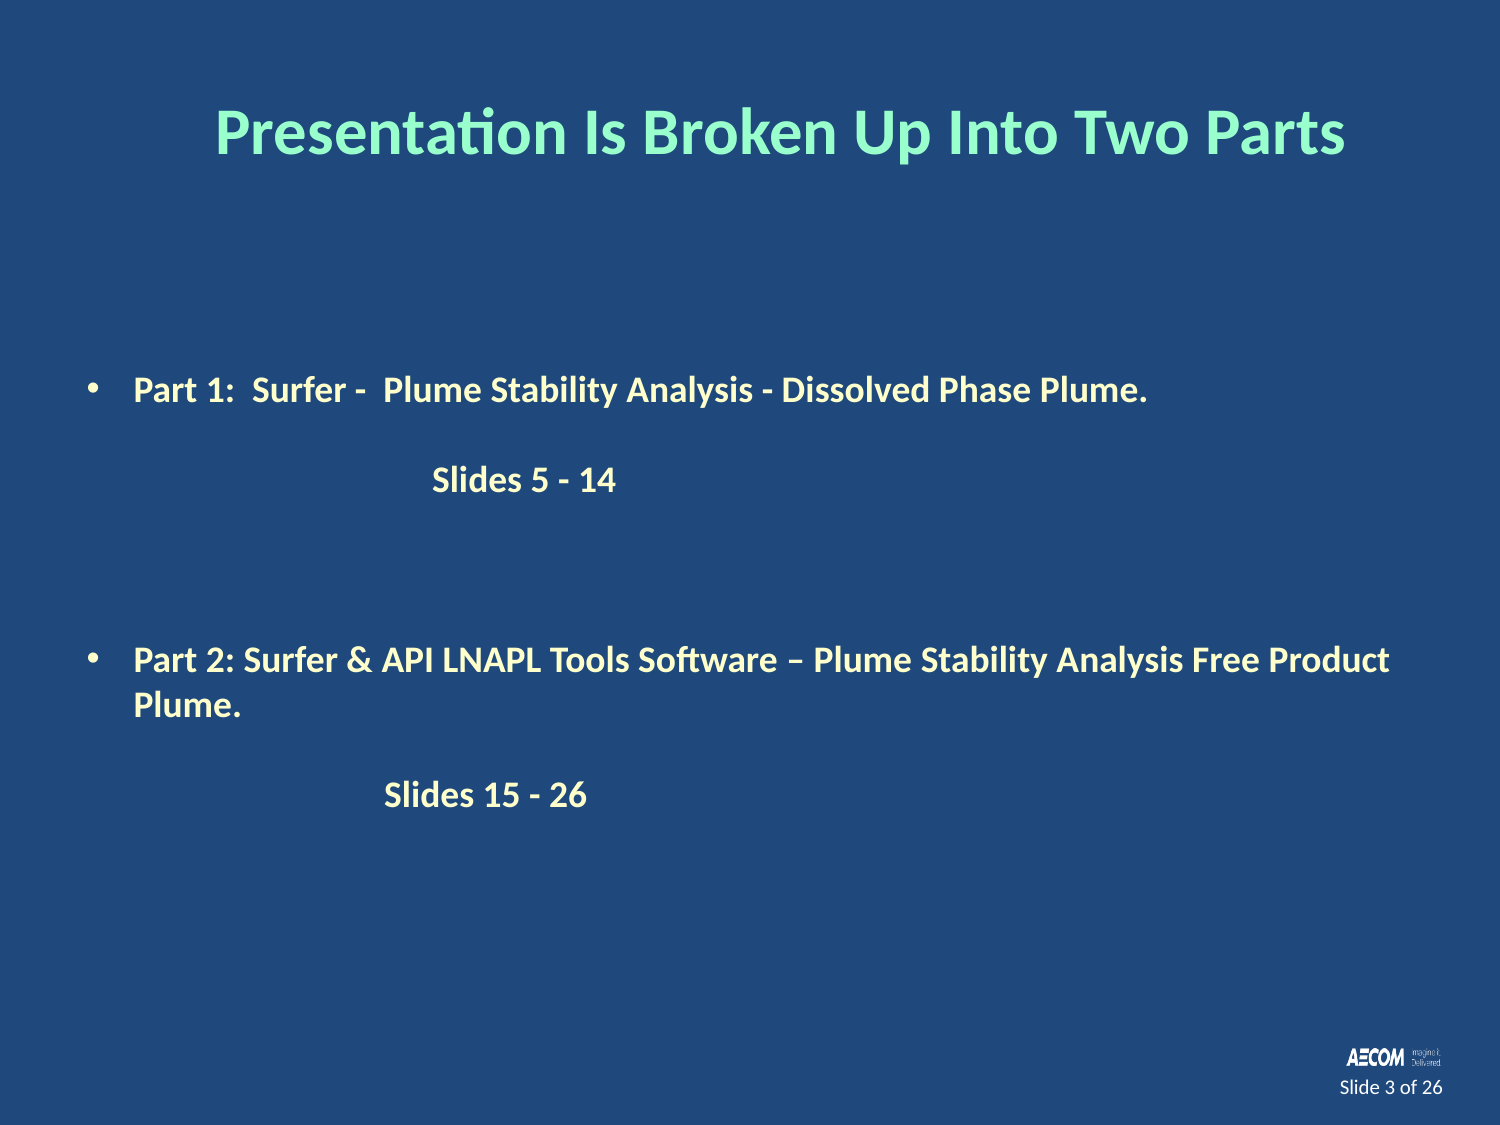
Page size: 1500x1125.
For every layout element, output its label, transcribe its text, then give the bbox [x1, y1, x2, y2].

text_box Slide 3 of 26 [1324, 1065, 1463, 1106]
picture [1346, 1048, 1441, 1067]
text_box Part 1: Surfer - Plume Stability Analysis - Dissolved Phase Plume. Slides 5 - 14 Part 2: Surfer & API LNAPL Tools Software – Plume Stability Analysis Free Product Plume. Slides 15 - 26 [24, 162, 1450, 958]
title Presentation Is Broken Up Into Two Parts [125, 0, 1438, 162]
